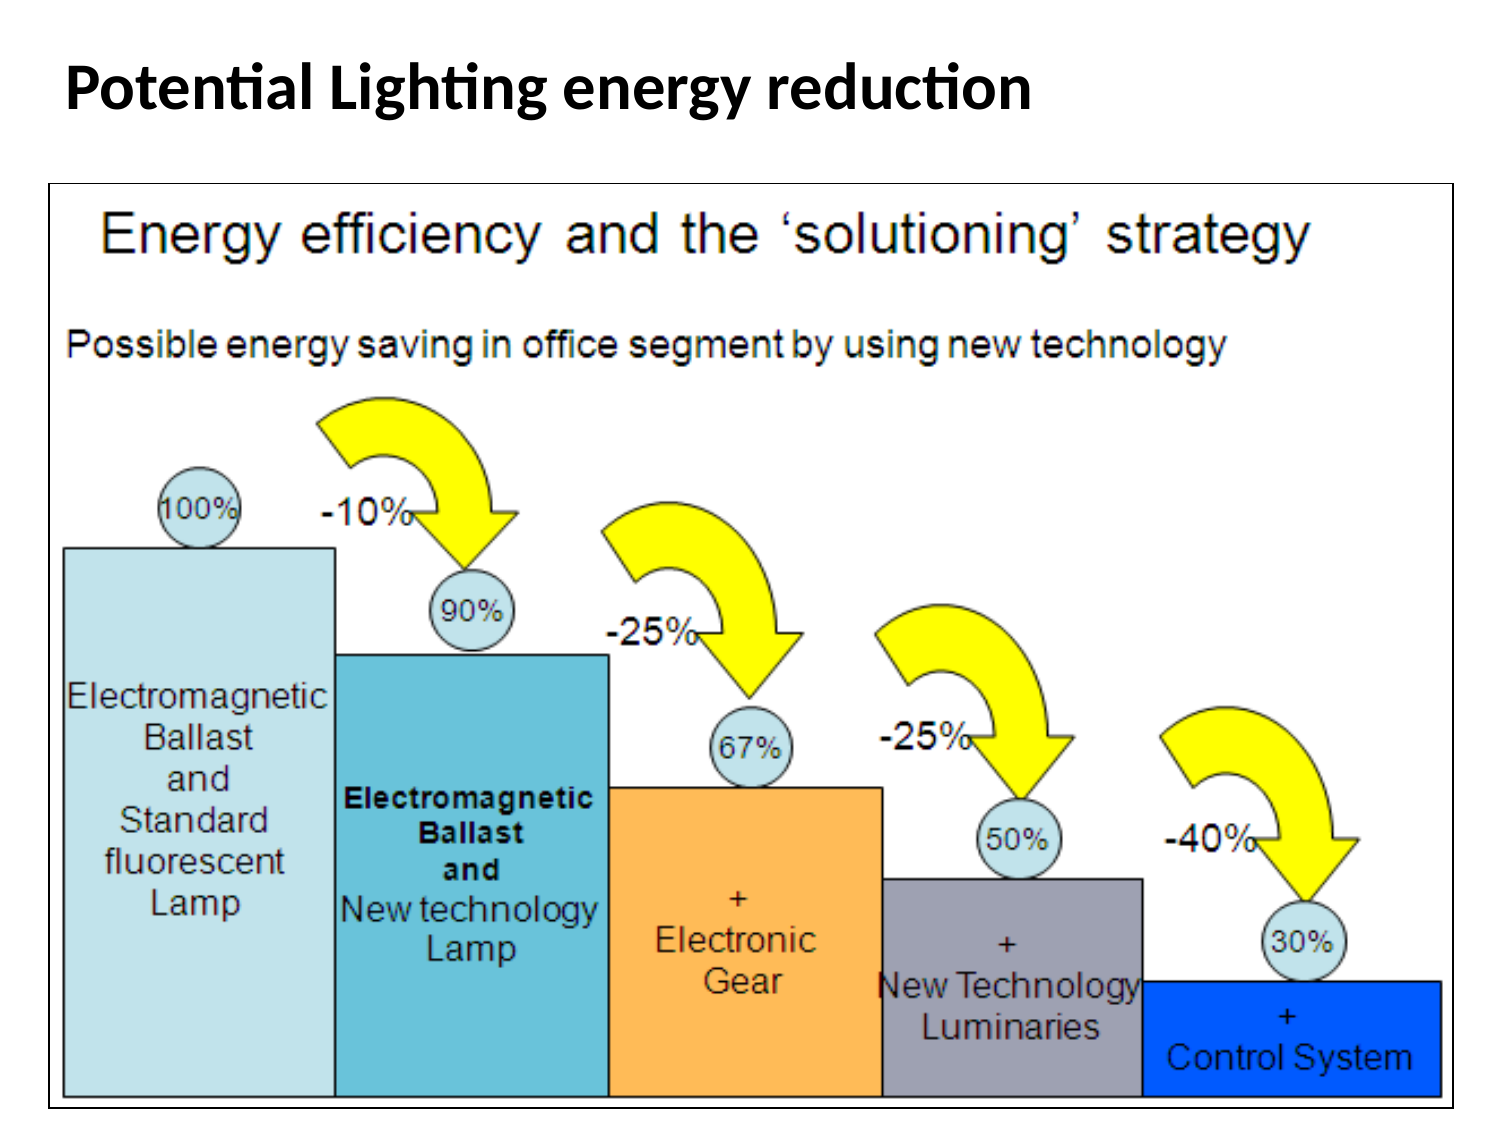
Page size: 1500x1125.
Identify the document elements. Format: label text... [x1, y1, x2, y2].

picture [49, 184, 1453, 1108]
list Potential Lighting energy reduction [64, 42, 1294, 110]
